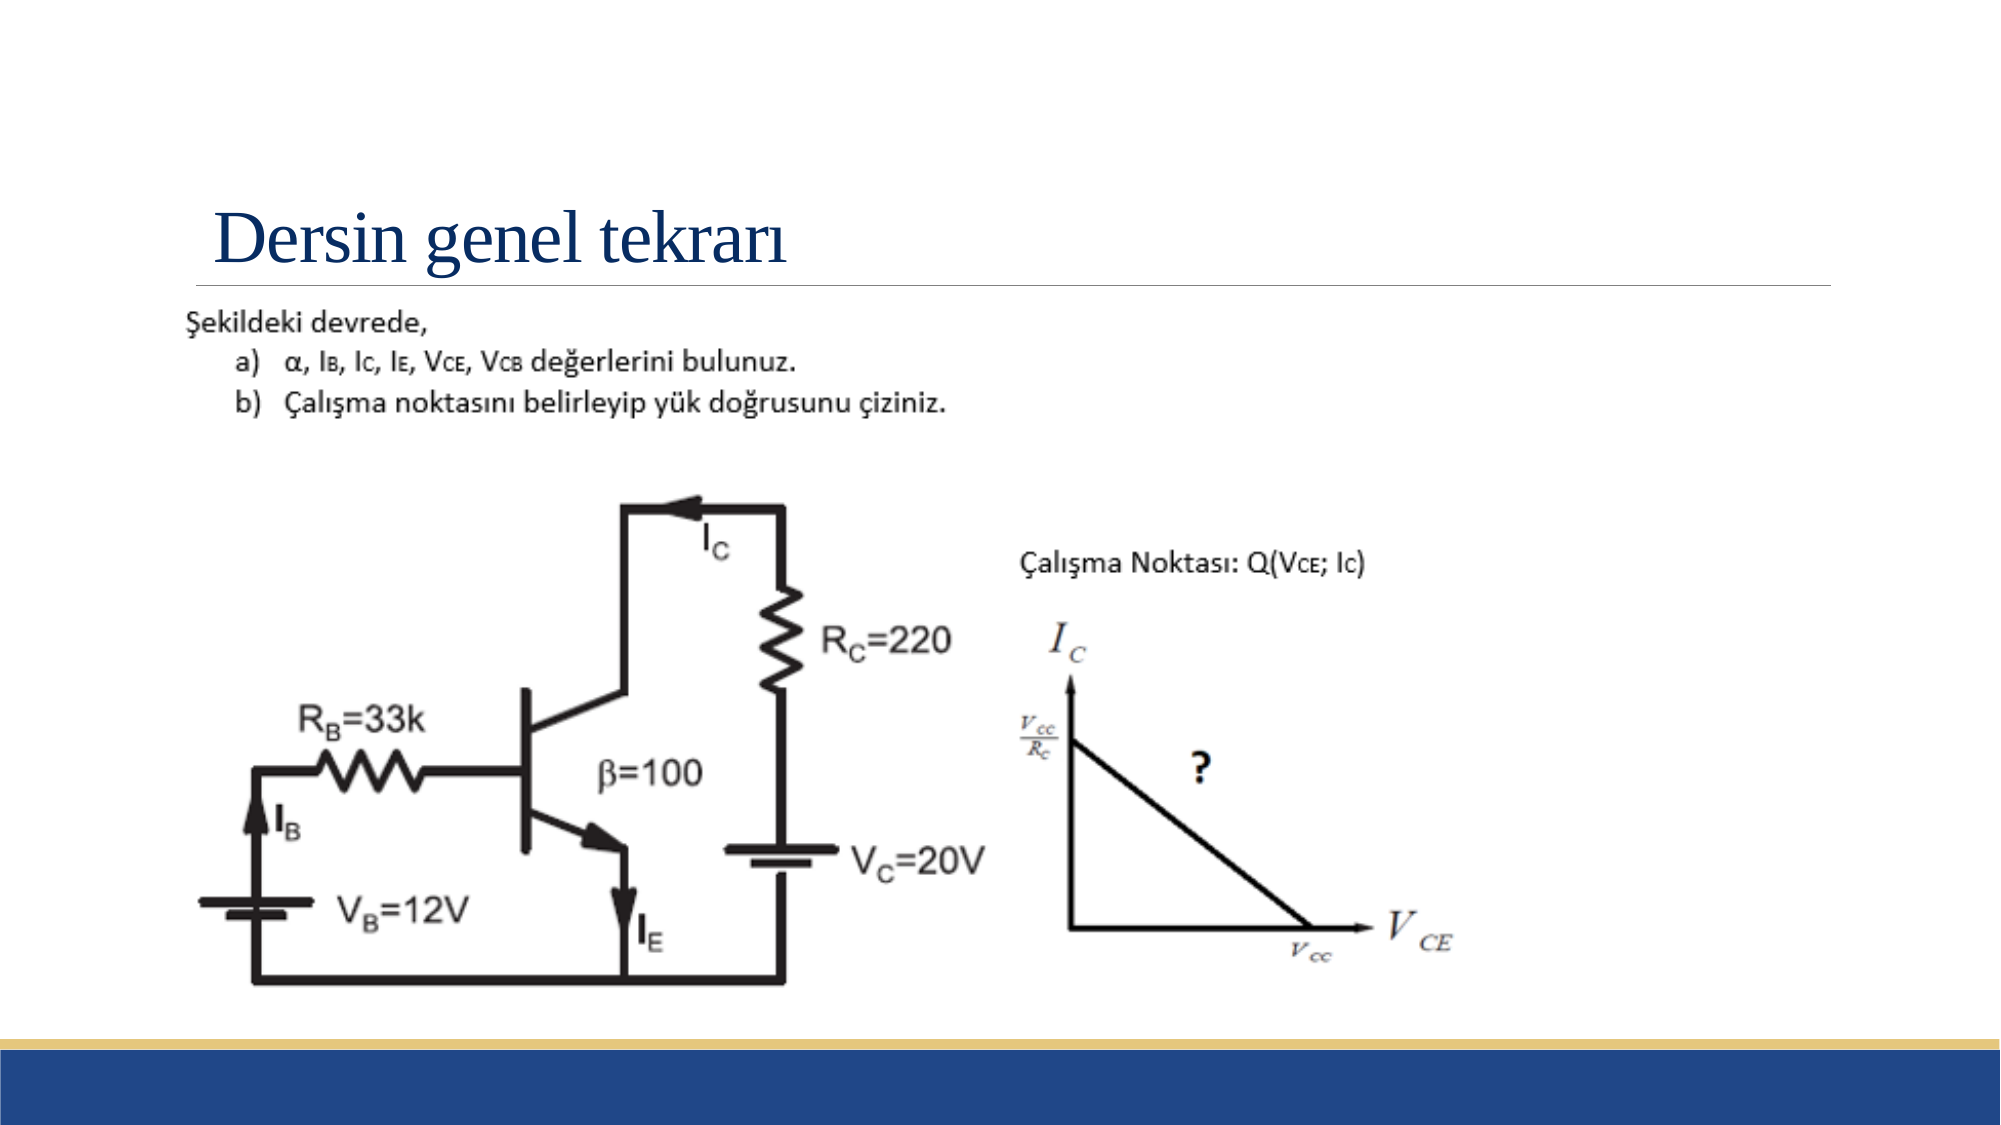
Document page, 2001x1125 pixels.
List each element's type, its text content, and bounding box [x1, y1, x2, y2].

picture [179, 308, 1460, 994]
title Dersin genel tekrarı [180, 47, 1830, 285]
